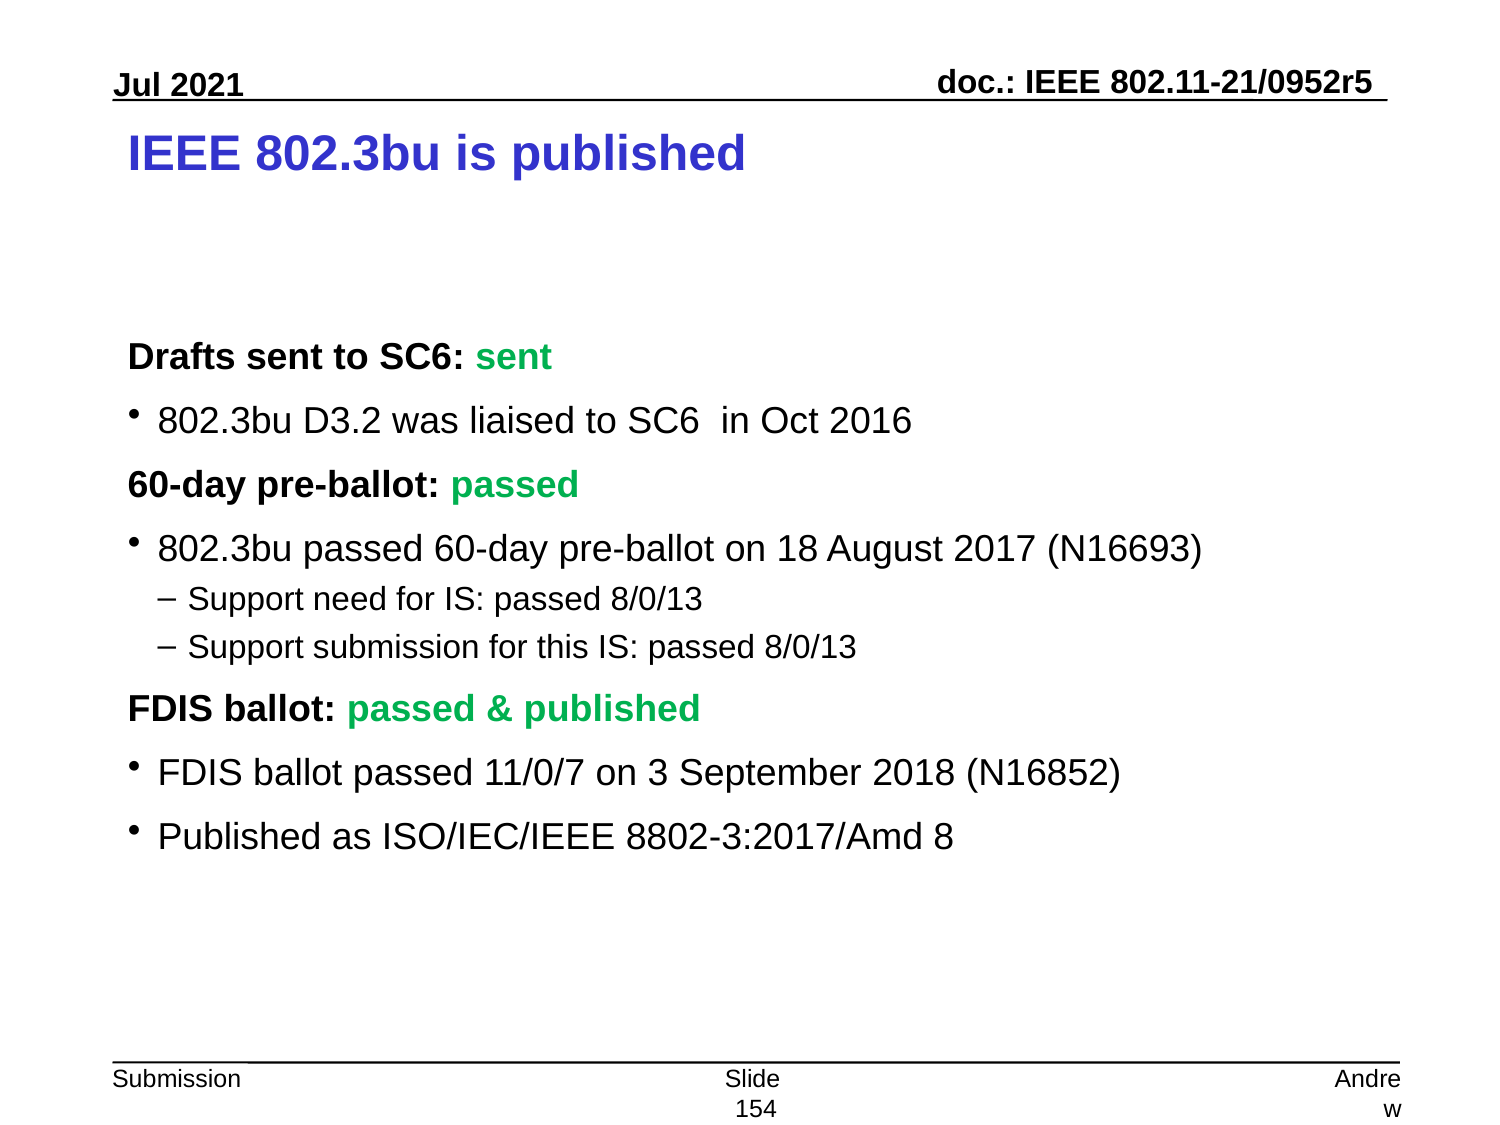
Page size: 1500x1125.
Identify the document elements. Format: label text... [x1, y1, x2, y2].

slide_number Slide 154 [709, 1061, 803, 1093]
title IEEE 802.3bu is published [112, 112, 1388, 288]
footer Andrew Myles, Cisco [1320, 1061, 1402, 1093]
list Drafts sent to SC6: sent 802.3bu D3.2 was liaised to SC6 in Oct 2016 60-day pre-ballot: passed 802.3bu passed 60-day pre-ballot on 18 August 2017 (N16693) Support need for IS: passed 8/0/13 Support submission for this IS: passed 8/0/13 FDIS ballot: passed & published FDIS ballot passed 11/0/7 on 3 September 2018 (N16852) Published as ISO/IEC/IEEE 8802-3:2017/Amd 8 [112, 324, 1388, 1000]
